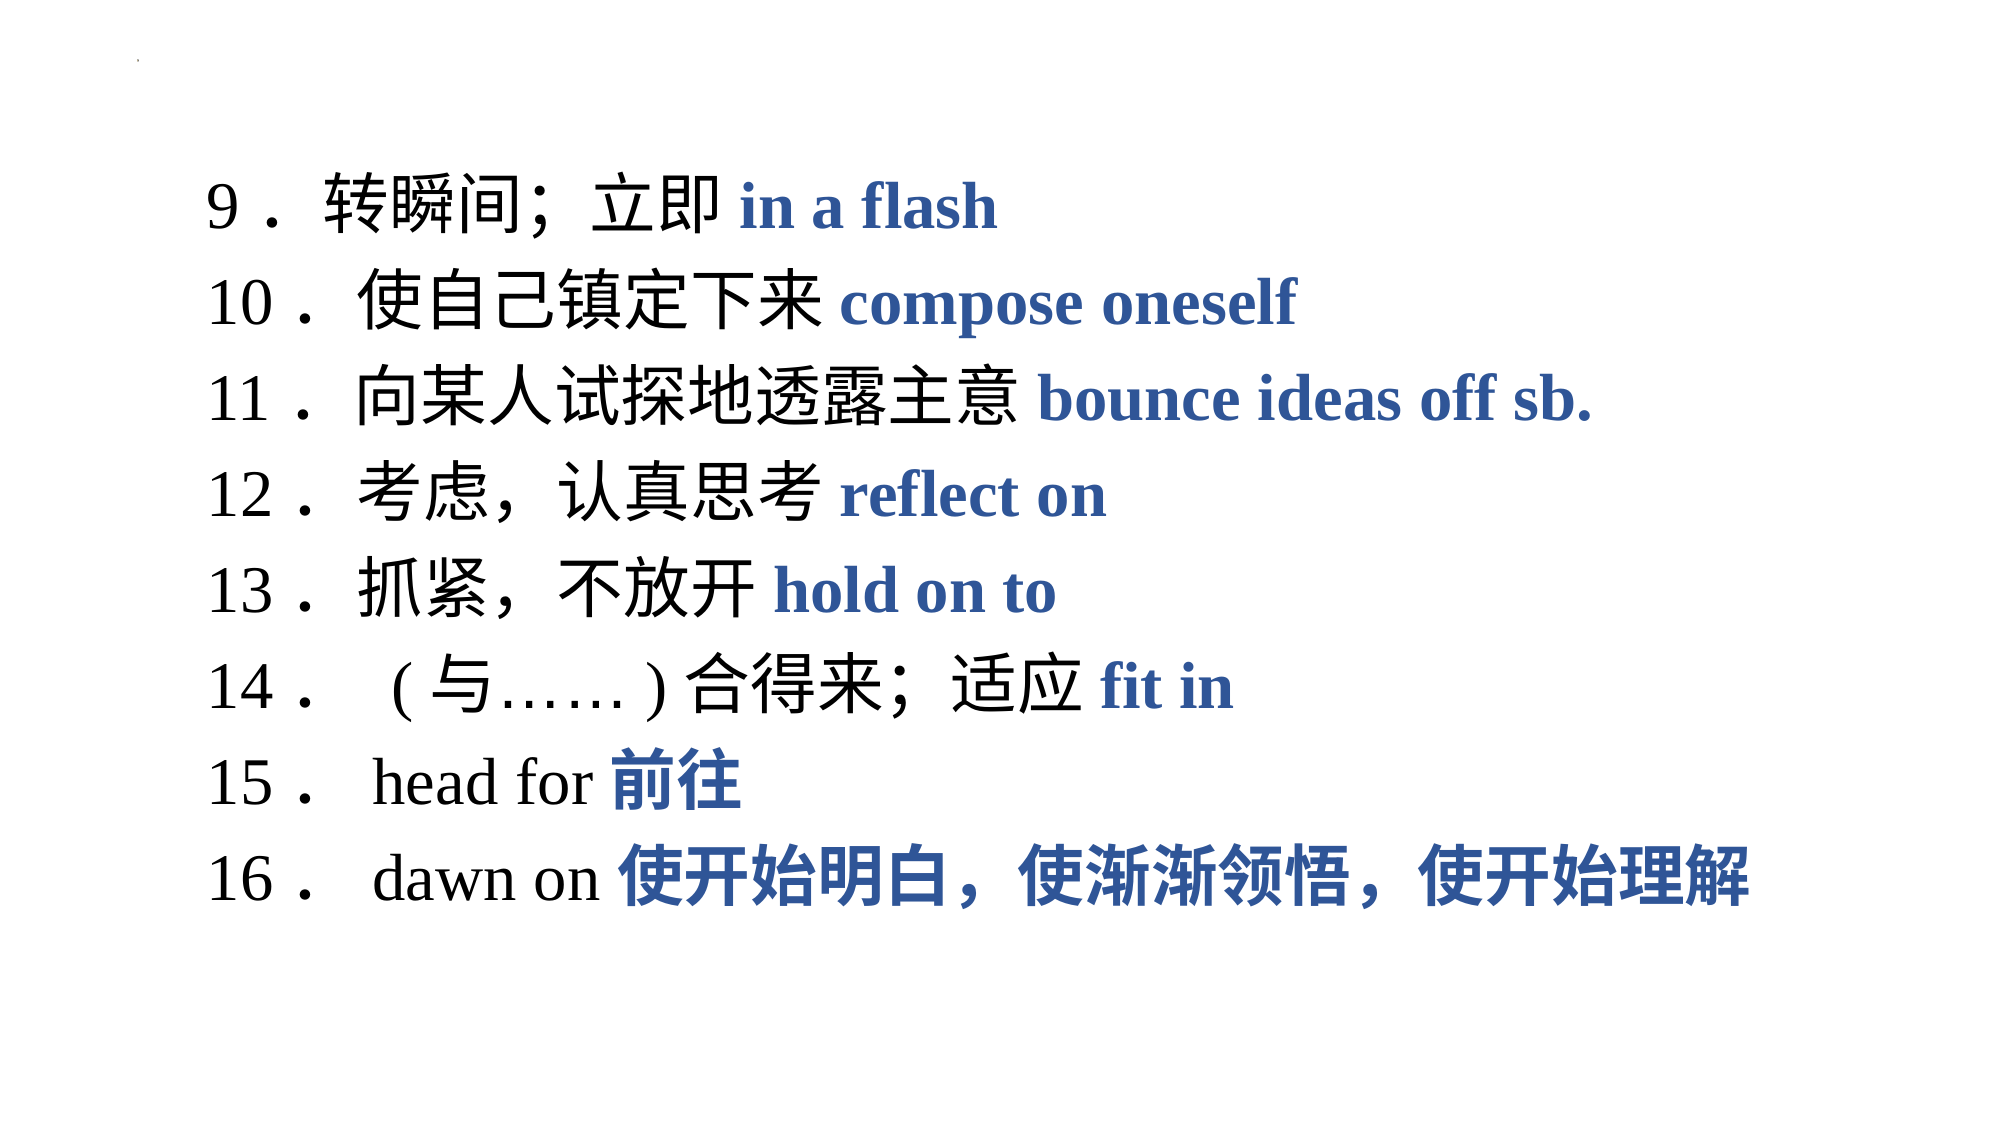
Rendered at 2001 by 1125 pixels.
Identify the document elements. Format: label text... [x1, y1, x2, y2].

text_box 9．转瞬间；立即in a flash 10．使自己镇定下来compose oneself 11．向某人试探地透露主意bounce ideas off sb. 12．考虑，认真思考reflect on 13．抓紧，不放开hold on to 14． (与……)合得来；适应fit in 15．head for前往 16．dawn on使开始明白，使渐渐领悟，使开始理解 [192, 28, 2000, 921]
